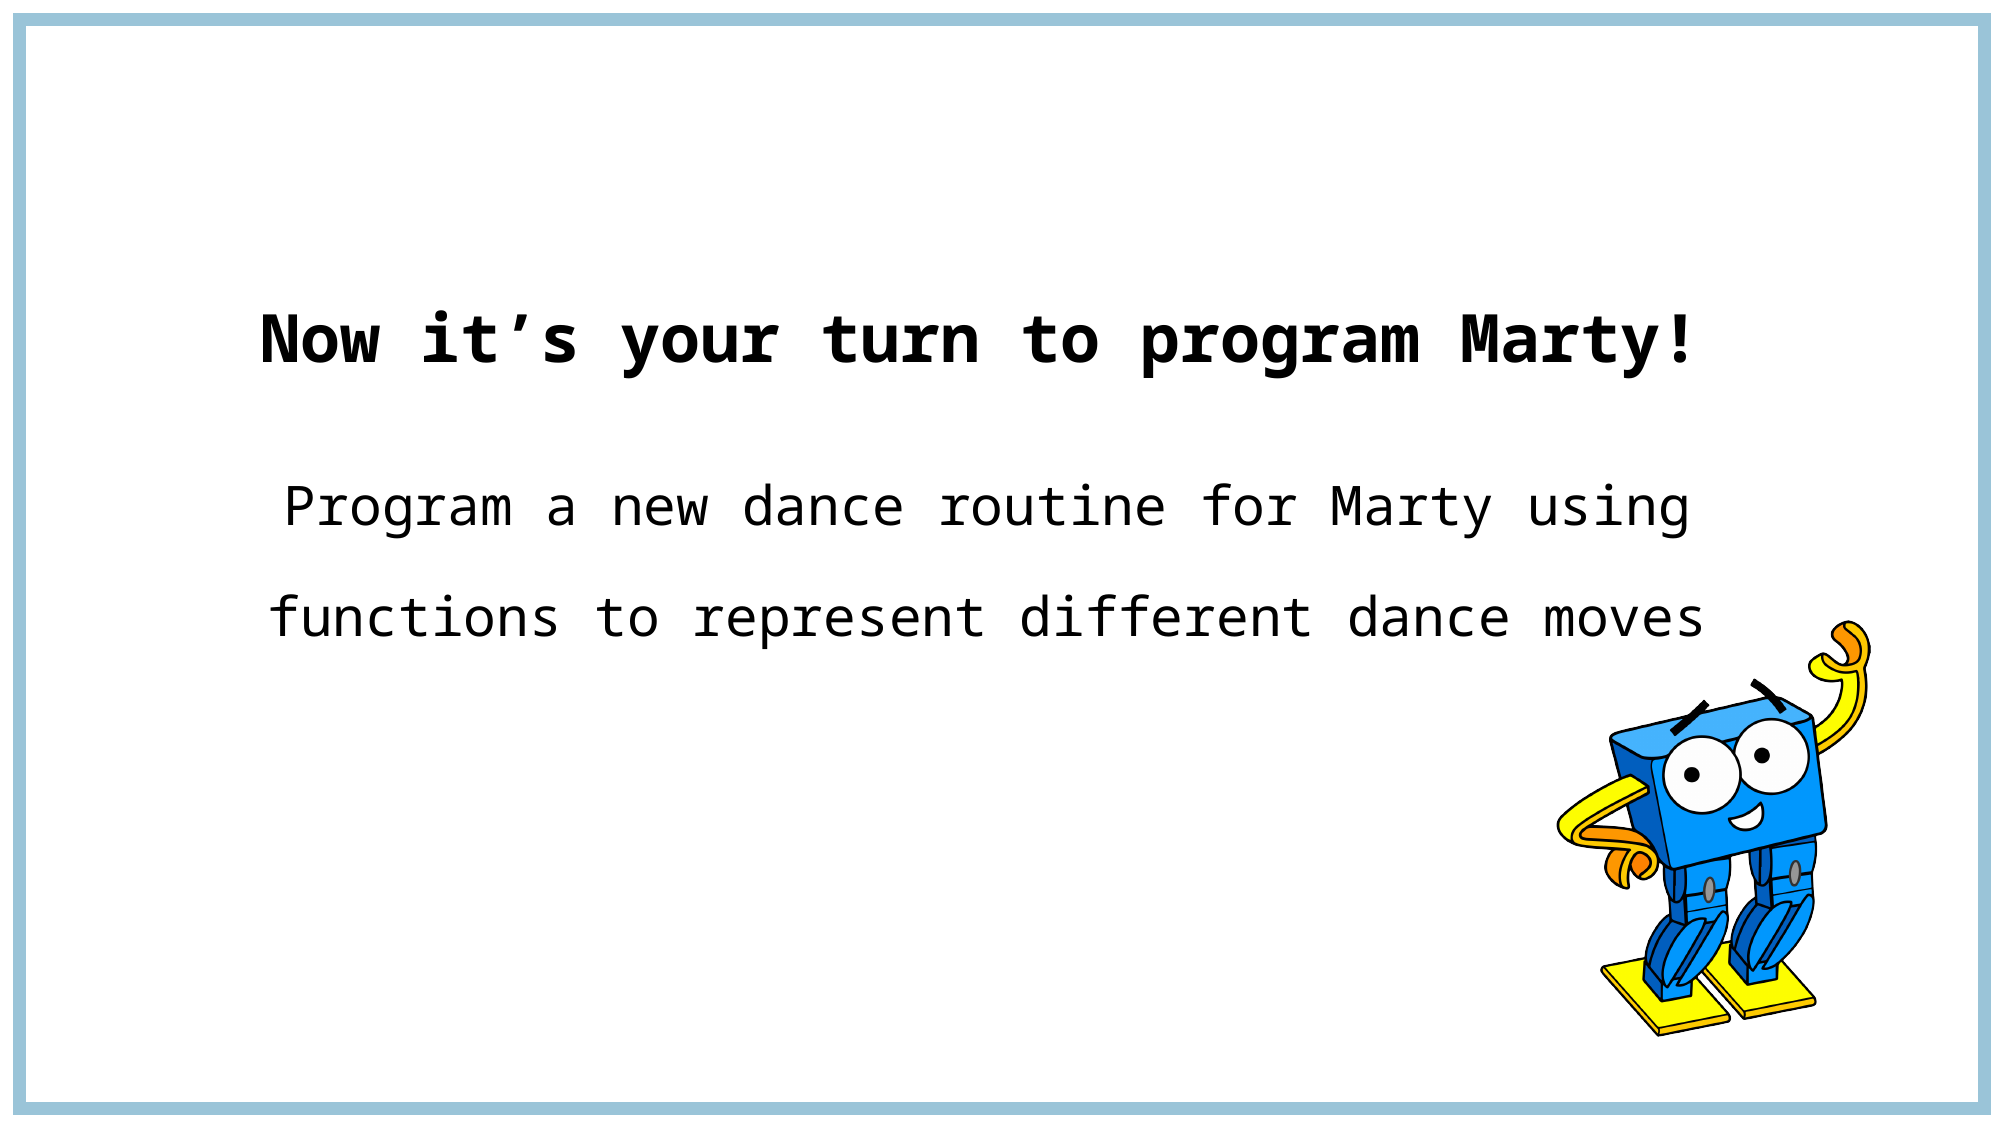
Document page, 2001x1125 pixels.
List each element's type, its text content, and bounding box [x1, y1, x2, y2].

picture [1556, 620, 1875, 1037]
text_box [18, 19, 1986, 1110]
text_box Program a new dance routine for Marty using functions to represent different dance moves [245, 411, 1731, 661]
